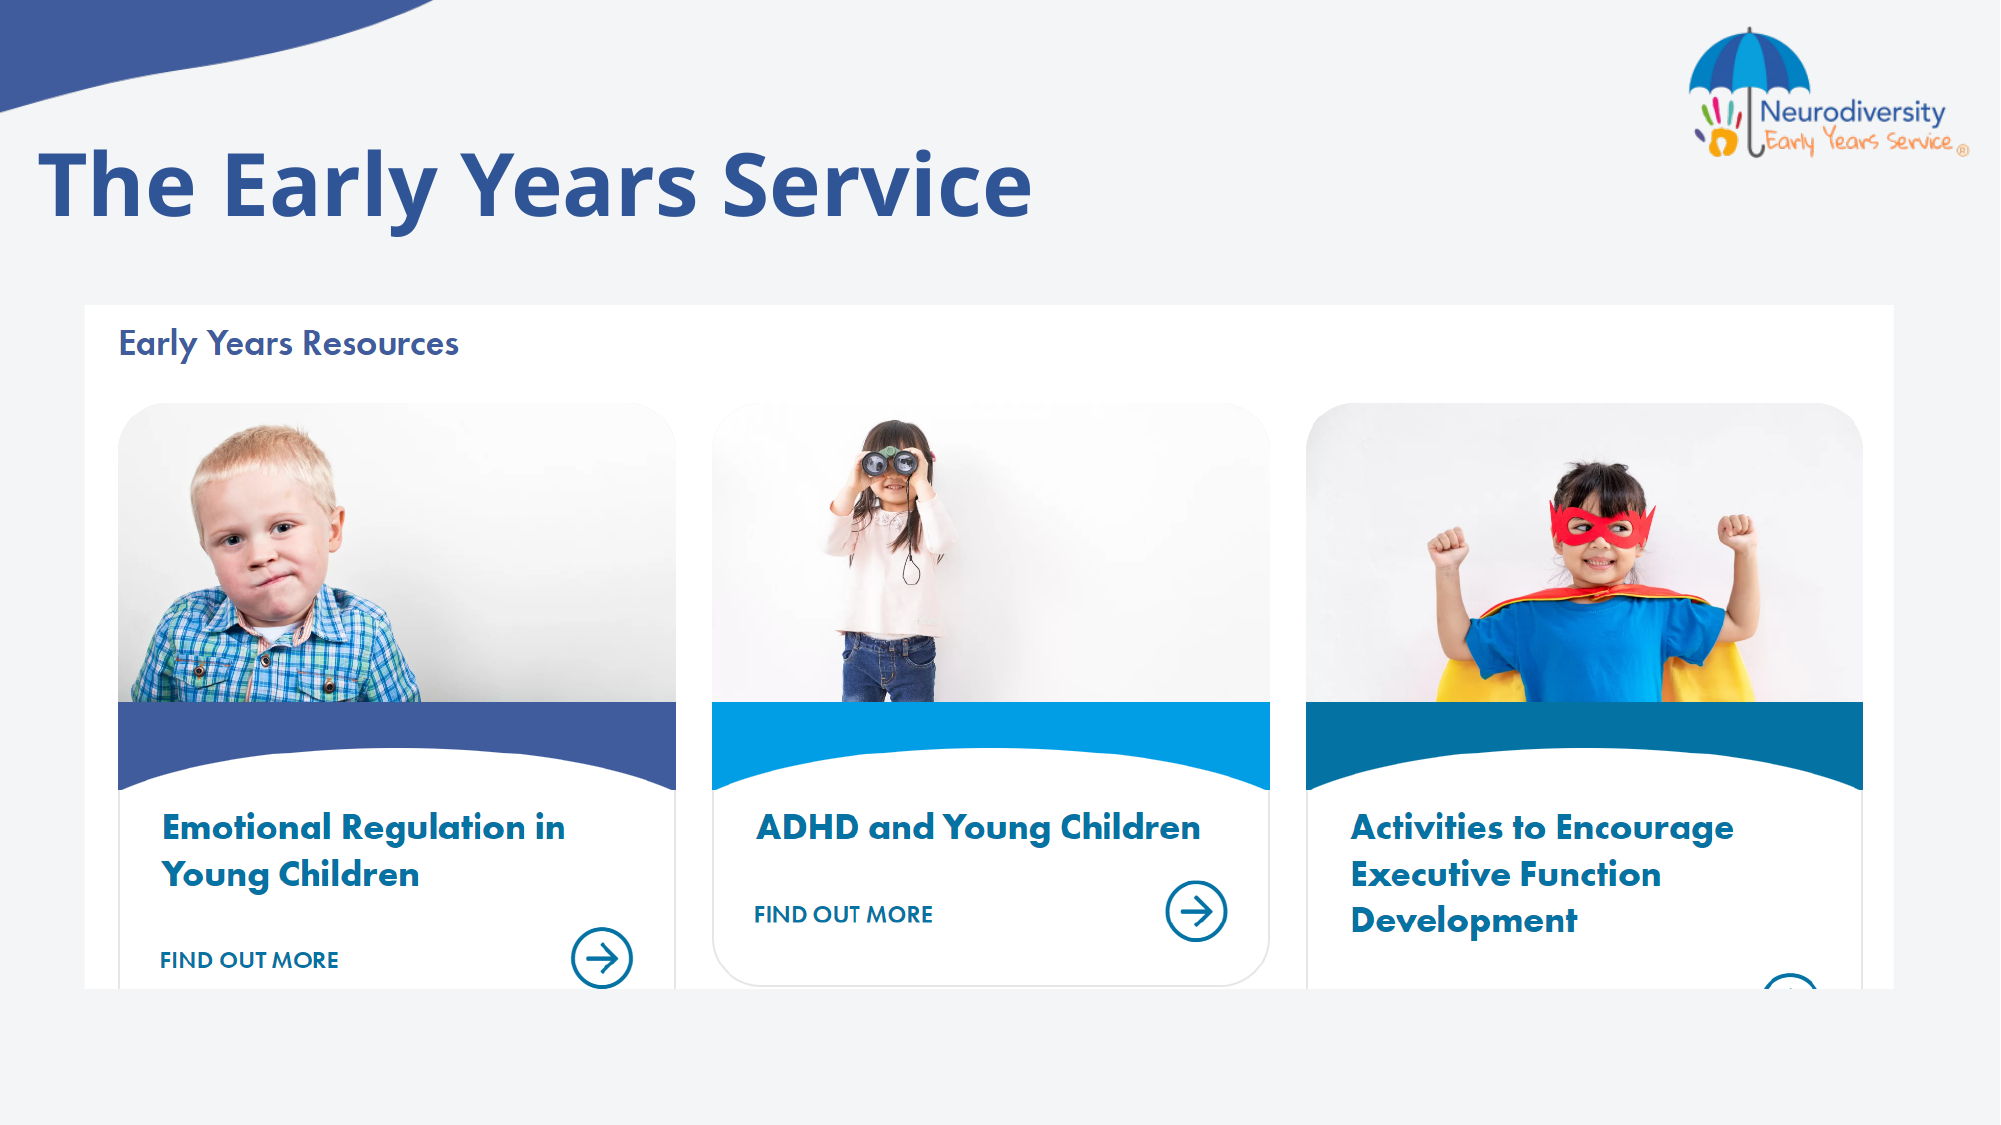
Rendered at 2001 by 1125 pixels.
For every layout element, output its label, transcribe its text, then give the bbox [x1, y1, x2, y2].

text_box The Early Years Service [22, 121, 1485, 242]
picture [575, 932, 629, 984]
picture [0, 0, 529, 153]
picture [84, 305, 1894, 989]
picture [1651, 0, 2000, 198]
picture [1770, 978, 1812, 989]
